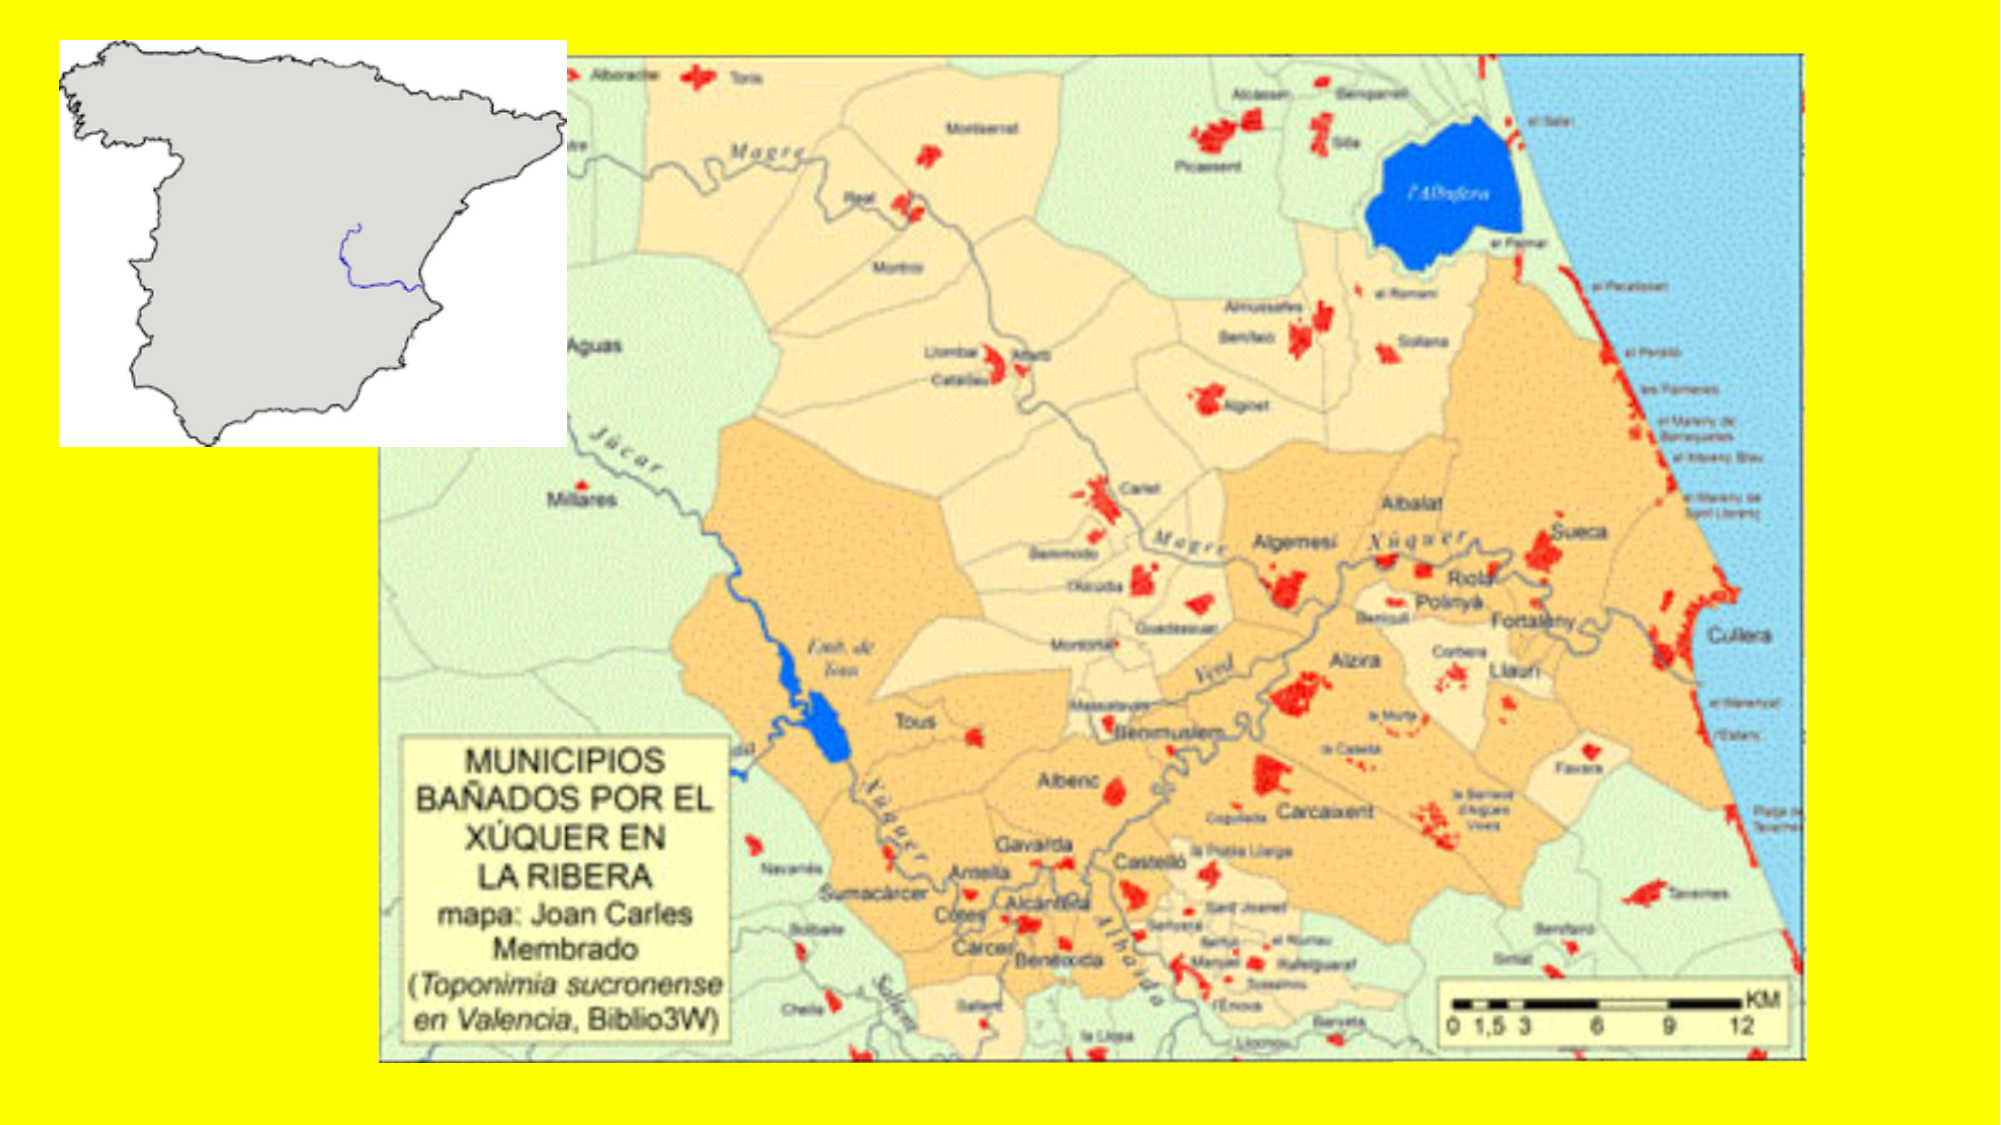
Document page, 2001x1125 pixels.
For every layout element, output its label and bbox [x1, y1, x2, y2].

picture [58, 40, 1807, 1063]
